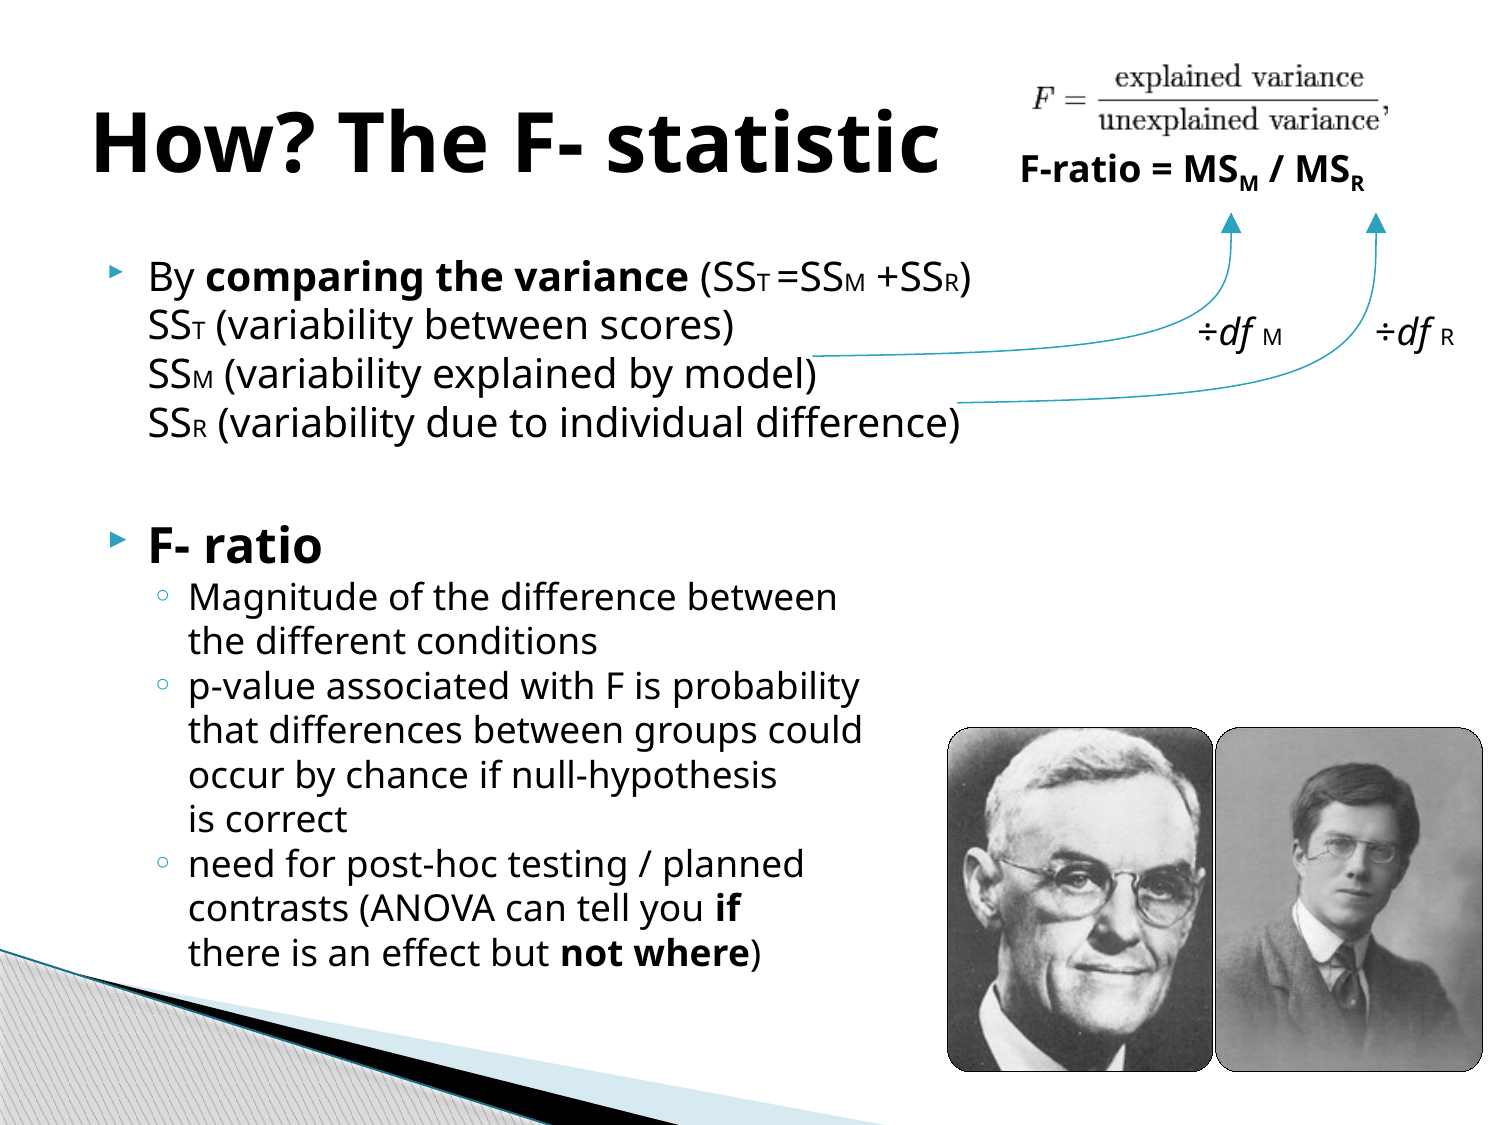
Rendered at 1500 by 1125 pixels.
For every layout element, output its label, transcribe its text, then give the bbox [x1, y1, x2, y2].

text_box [957, 212, 1478, 404]
list By comparing the variance (SST =SSM +SSR) SST (variability between scores) SSM (variability explained by model) SSR (variability due to individual difference) F- ratio Magnitude of the difference between the different conditions p-value associated with F is probability that differences between groups could occur by chance if null-hypothesis is correct need for post-hoc testing / planned contrasts (ANOVA can tell you if there is an effect but not where) [75, 243, 1425, 986]
picture [1031, 63, 1389, 138]
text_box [812, 212, 957, 362]
text_box F-ratio = MSM / MSR [1004, 137, 1471, 204]
title How? The F- statistic [75, 45, 1425, 233]
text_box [947, 727, 1483, 1073]
